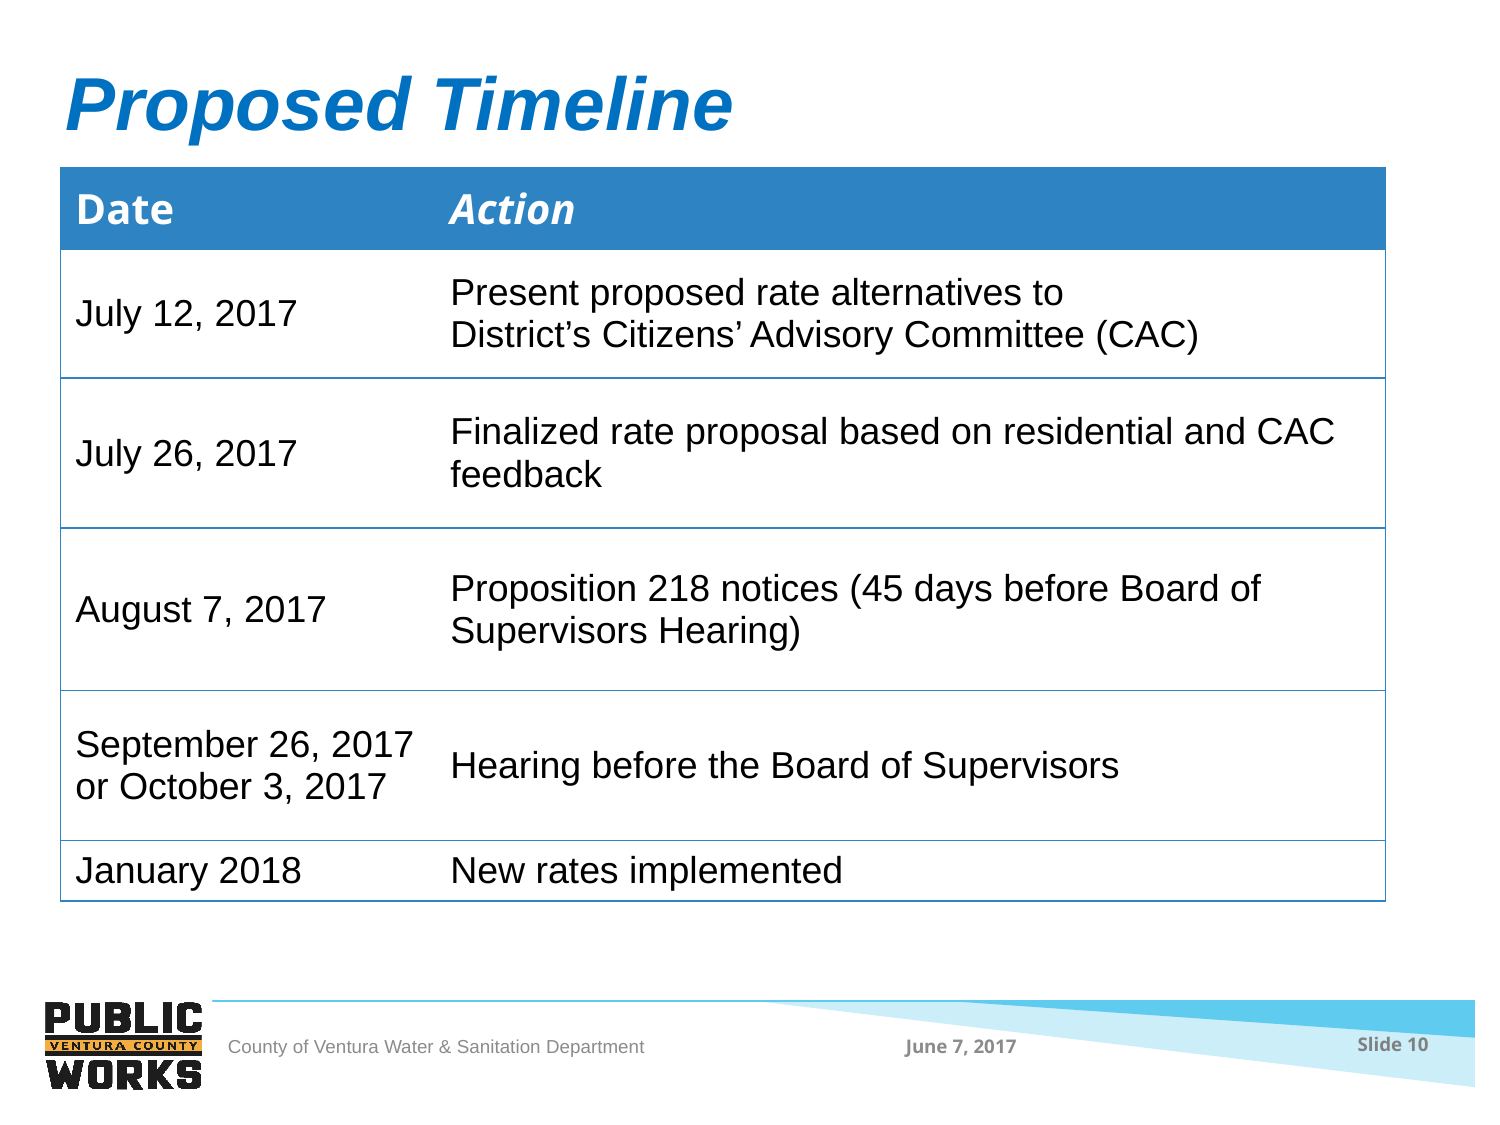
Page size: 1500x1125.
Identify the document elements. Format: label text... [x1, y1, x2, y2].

table_cell July 12, 2017 [61, 250, 435, 377]
table_cell September 26, 2017 or October 3, 2017 [61, 691, 435, 840]
table_cell New rates implemented [435, 841, 1385, 900]
table_cell Present proposed rate alternatives to District’s Citizens’ Advisory Committee (CAC) [435, 250, 1385, 377]
table_cell January 2018 [61, 841, 435, 900]
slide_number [785, 1015, 1137, 1076]
picture [37, 987, 211, 1104]
text_box [562, 87, 1500, 163]
footer County of Ventura Water & Sanitation Department [212, 1015, 751, 1076]
table_header Date [61, 169, 435, 248]
text_box Proposed Timeline [0, 47, 1013, 153]
table_cell July 26, 2017 [61, 379, 435, 527]
table_cell Proposition 218 notices (45 days before Board of Supervisors Hearing) [435, 529, 1385, 690]
table_cell August 7, 2017 [61, 529, 435, 690]
table_cell Hearing before the Board of Supervisors [435, 691, 1385, 840]
table_cell Finalized rate proposal based on residential and CAC feedback [435, 379, 1385, 527]
table_header Action [435, 169, 1385, 248]
slide_number Slide 10 [1325, 1015, 1444, 1076]
